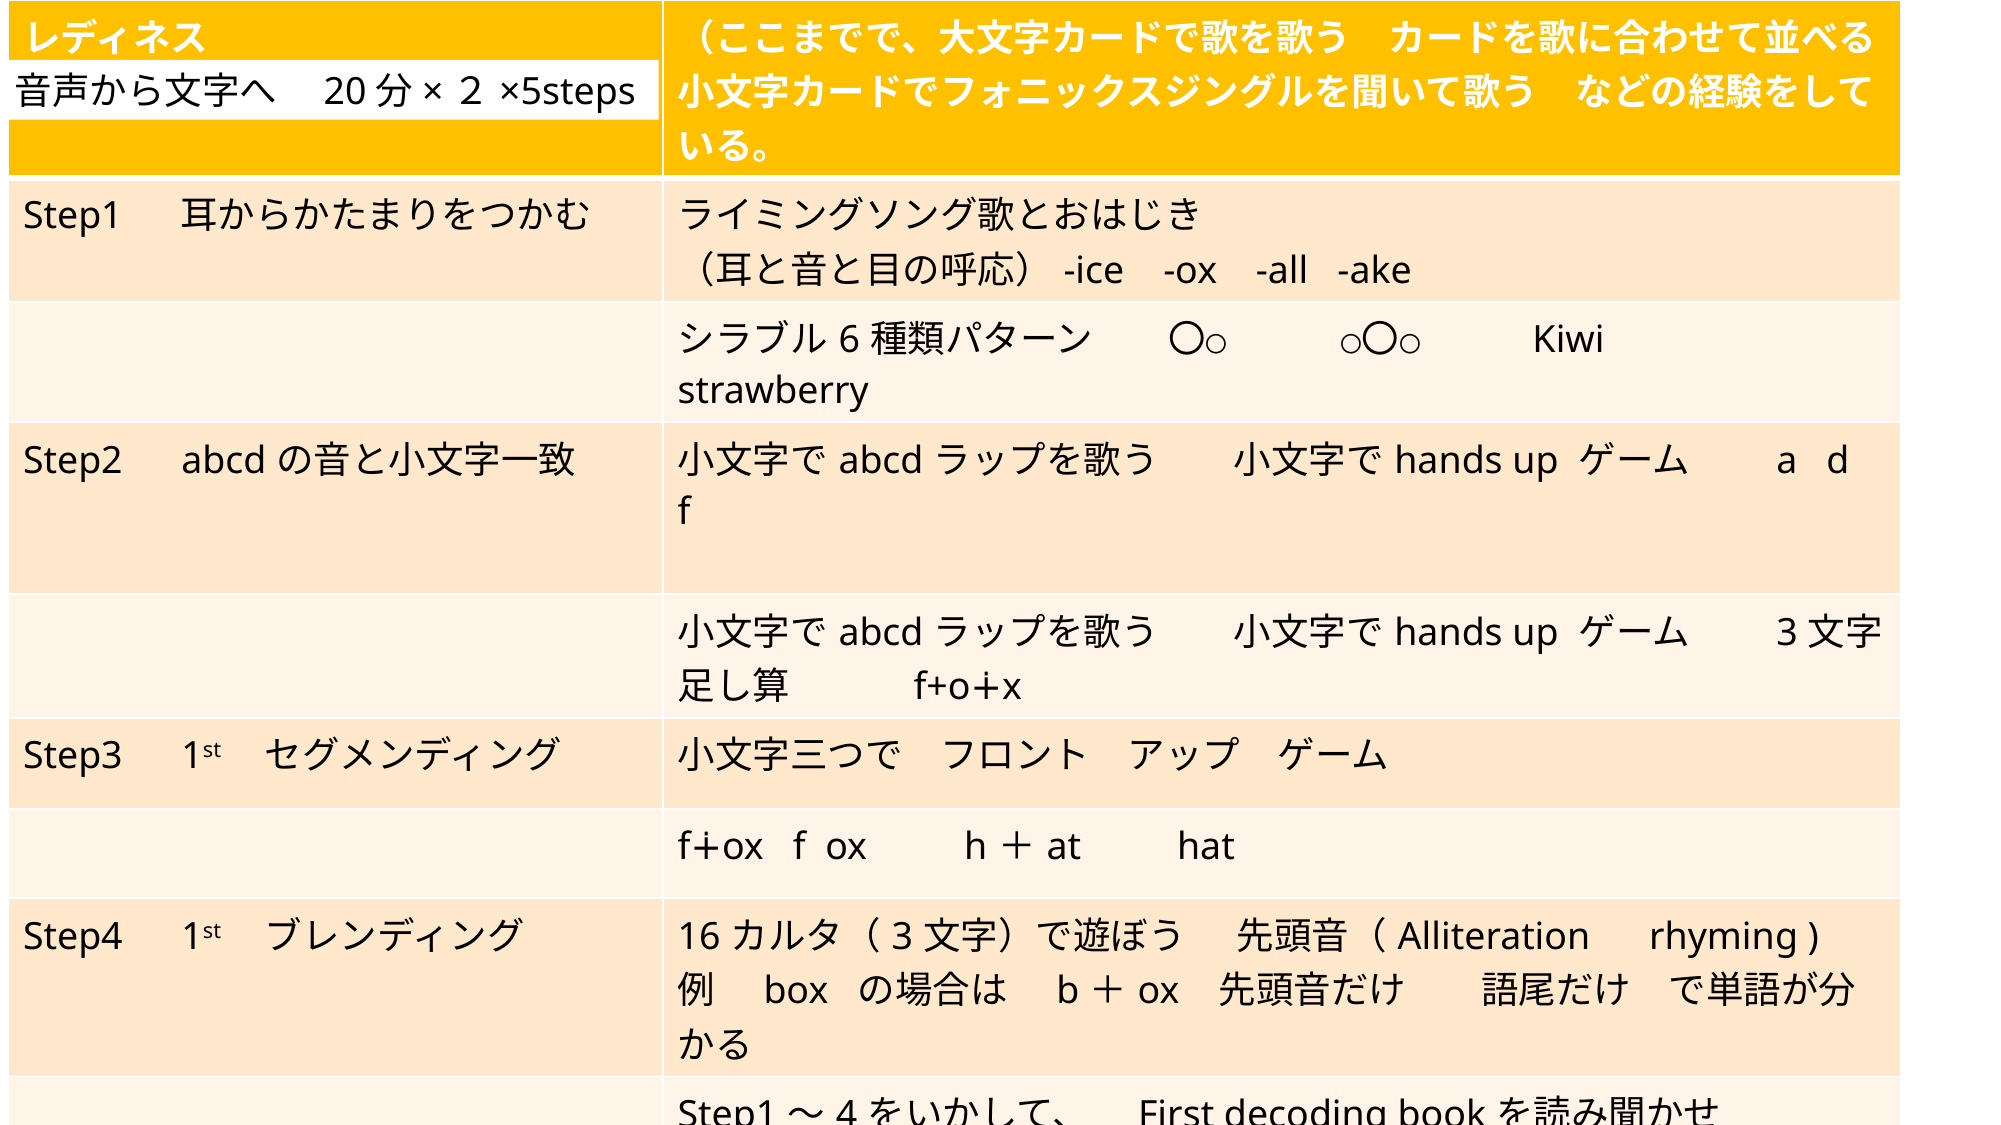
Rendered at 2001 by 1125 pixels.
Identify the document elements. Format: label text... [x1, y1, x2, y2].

table_cell 小文字でabcdラップを歌う 小文字でhands up ゲーム 3文字足し算 f+o∔x [664, 595, 1900, 717]
table_cell Step2 abcdの音と小文字一致 [9, 423, 662, 593]
table_cell f∔ox f ox h＋at hat [664, 810, 1900, 897]
table_cell シラブル6種類パターン 〇〇 〇〇〇 Kiwi strawberry [664, 303, 1900, 421]
table_header レディネス [9, 1, 662, 175]
table_cell 16カルタ（3文字）で遊ぼう 先頭音（Alliteration rhyming ) 例 box の場合は b＋ox 先頭音だけ 語尾だけ で単語が分かる [664, 899, 1900, 1076]
table_header （ここまでで、大文字カードで歌を歌う カードを歌に合わせて並べる 小文字カードでフォニックスジングルを聞いて歌う などの経験をしている。 [664, 1, 1900, 175]
table_cell Step1～4をいかして、 First decoding bookを読み聞かせ [664, 1077, 1900, 1125]
table_cell 小文字三つで フロント アップ ゲーム [664, 719, 1900, 808]
table_cell Step1 耳からかたまりをつかむ [9, 181, 662, 301]
text_box 音声から文字へ 20分×２×5steps [0, 59, 659, 120]
table_cell 小文字でabcdラップを歌う 小文字でhands up ゲーム a d f [664, 423, 1900, 593]
table_cell Step4 1st ブレンディング [9, 899, 662, 1076]
table_cell Step3 1st セグメンディング [9, 719, 662, 808]
table_cell [9, 810, 662, 897]
table_cell [9, 595, 662, 717]
table_cell [9, 1077, 662, 1125]
table_cell ライミングソング歌とおはじき （耳と音と目の呼応）-ice -ox -all -ake [664, 181, 1900, 301]
table_cell [9, 303, 662, 421]
